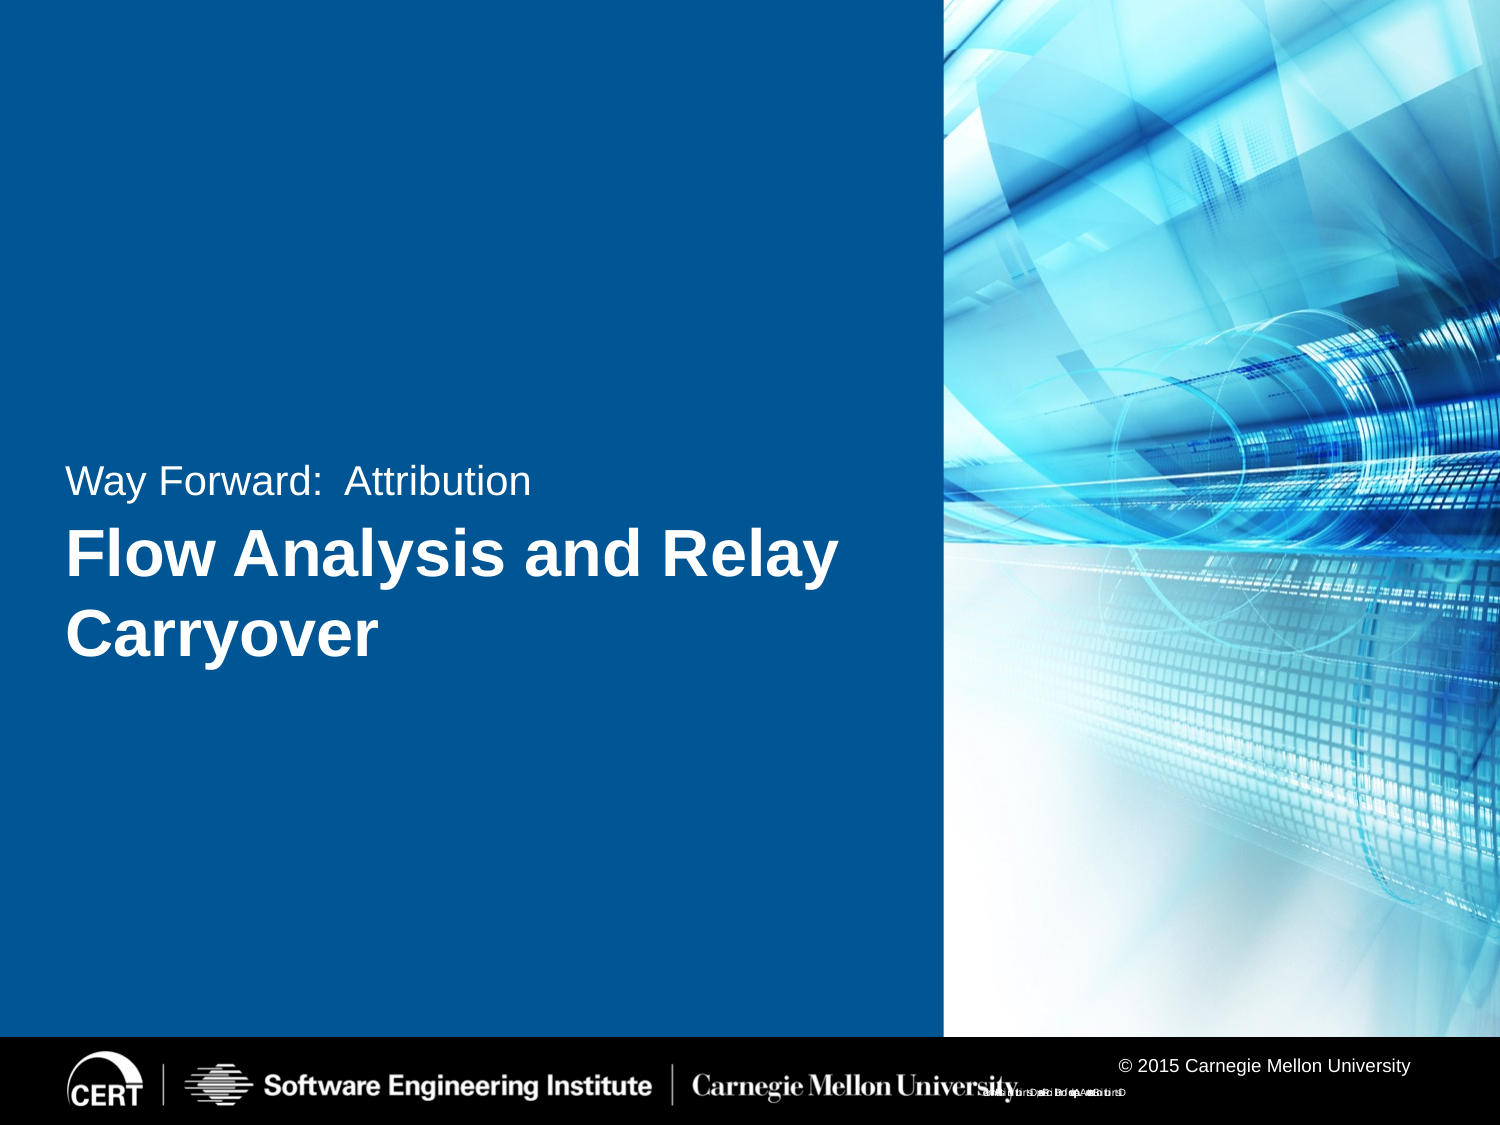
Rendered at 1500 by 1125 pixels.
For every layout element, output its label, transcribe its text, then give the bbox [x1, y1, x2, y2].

title Way Forward: Attribution [65, 457, 913, 505]
picture [944, 0, 1500, 1037]
list Flow Analysis and Relay Carryover [65, 510, 910, 588]
picture [56, 1043, 1031, 1112]
